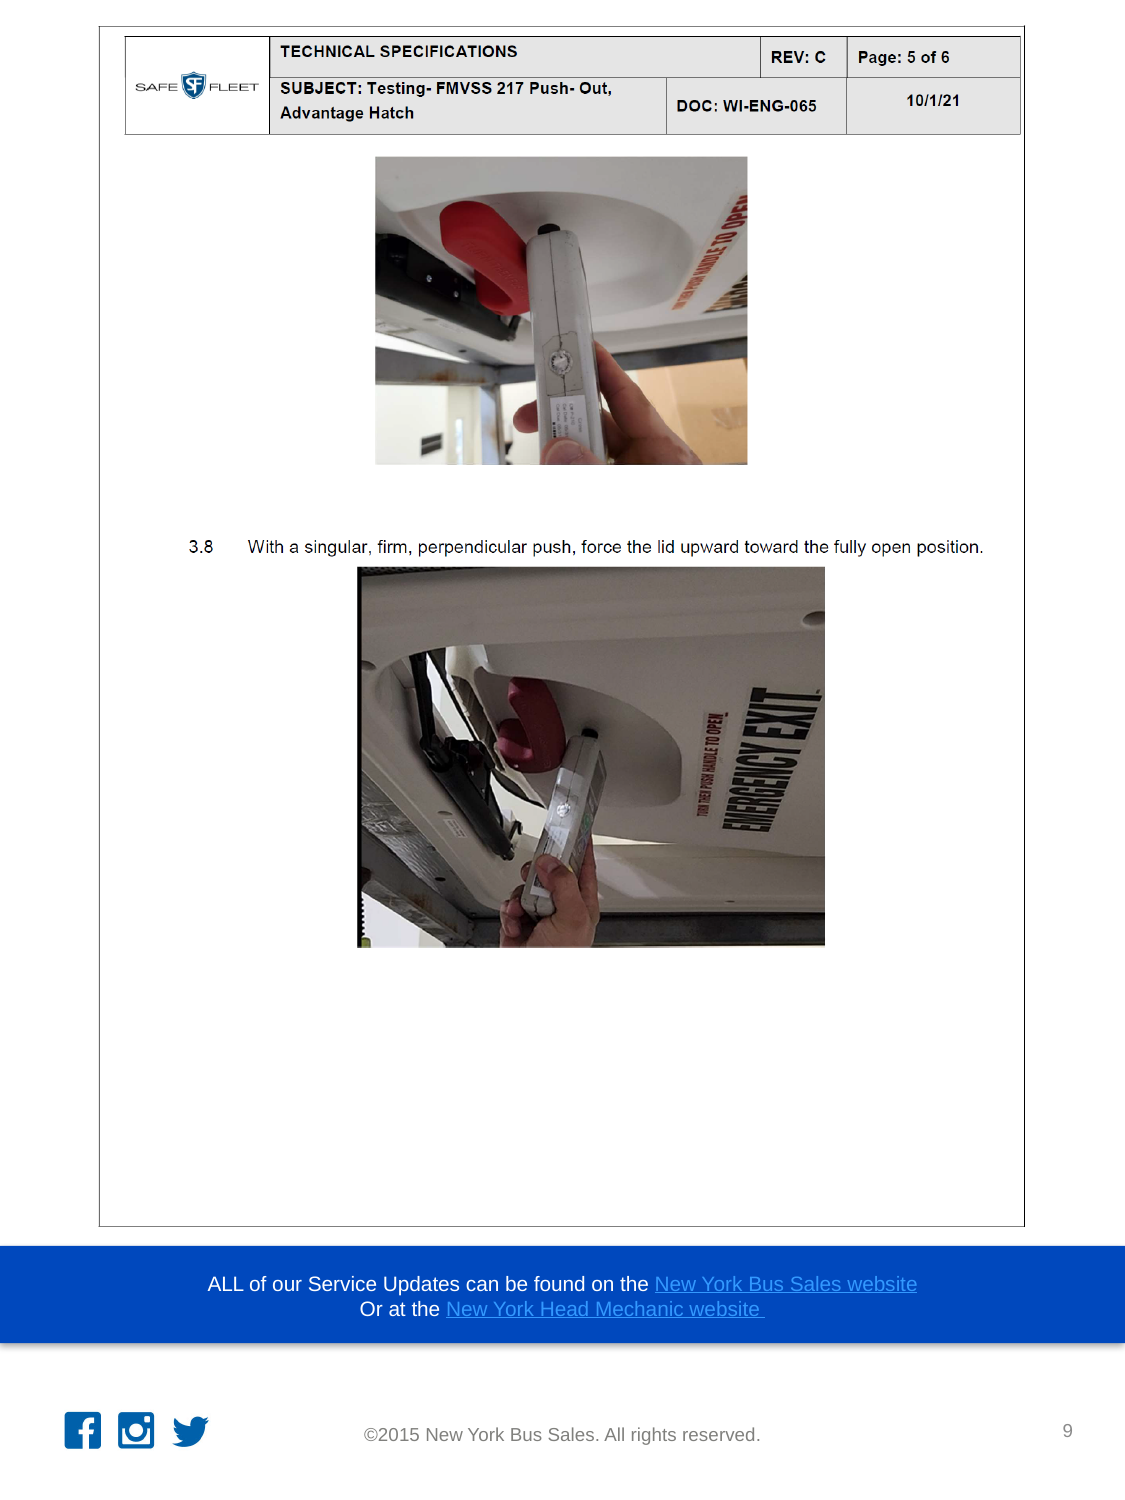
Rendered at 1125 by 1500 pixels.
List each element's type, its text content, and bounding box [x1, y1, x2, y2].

picture [95, 18, 1030, 1233]
picture [56, 1405, 216, 1455]
slide_number 9 [824, 1405, 1087, 1455]
